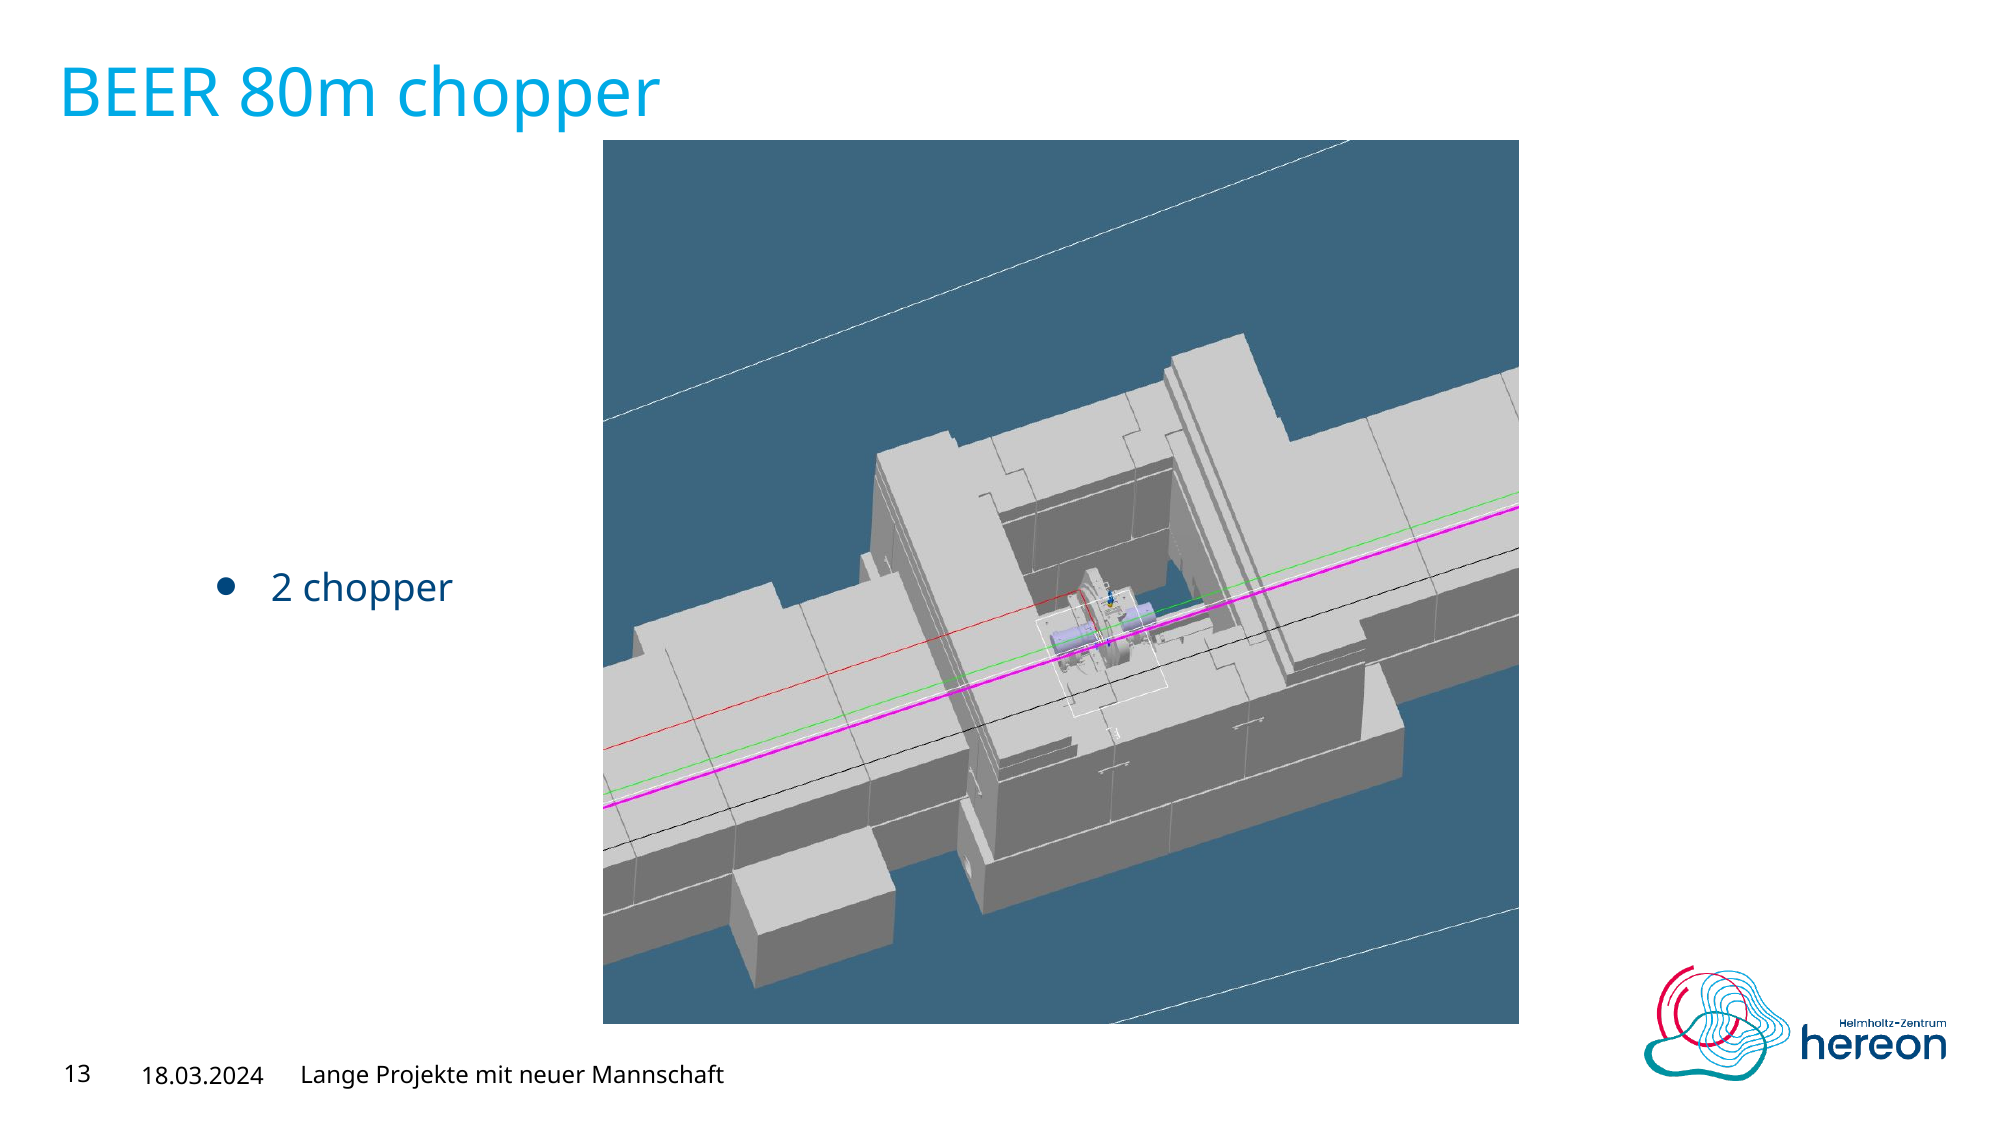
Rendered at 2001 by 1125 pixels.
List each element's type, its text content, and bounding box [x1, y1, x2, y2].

picture [1644, 965, 1946, 1081]
picture [603, 140, 1519, 1025]
list 2 chopper [214, 562, 552, 663]
title BEER 80m chopper [58, 48, 1926, 234]
